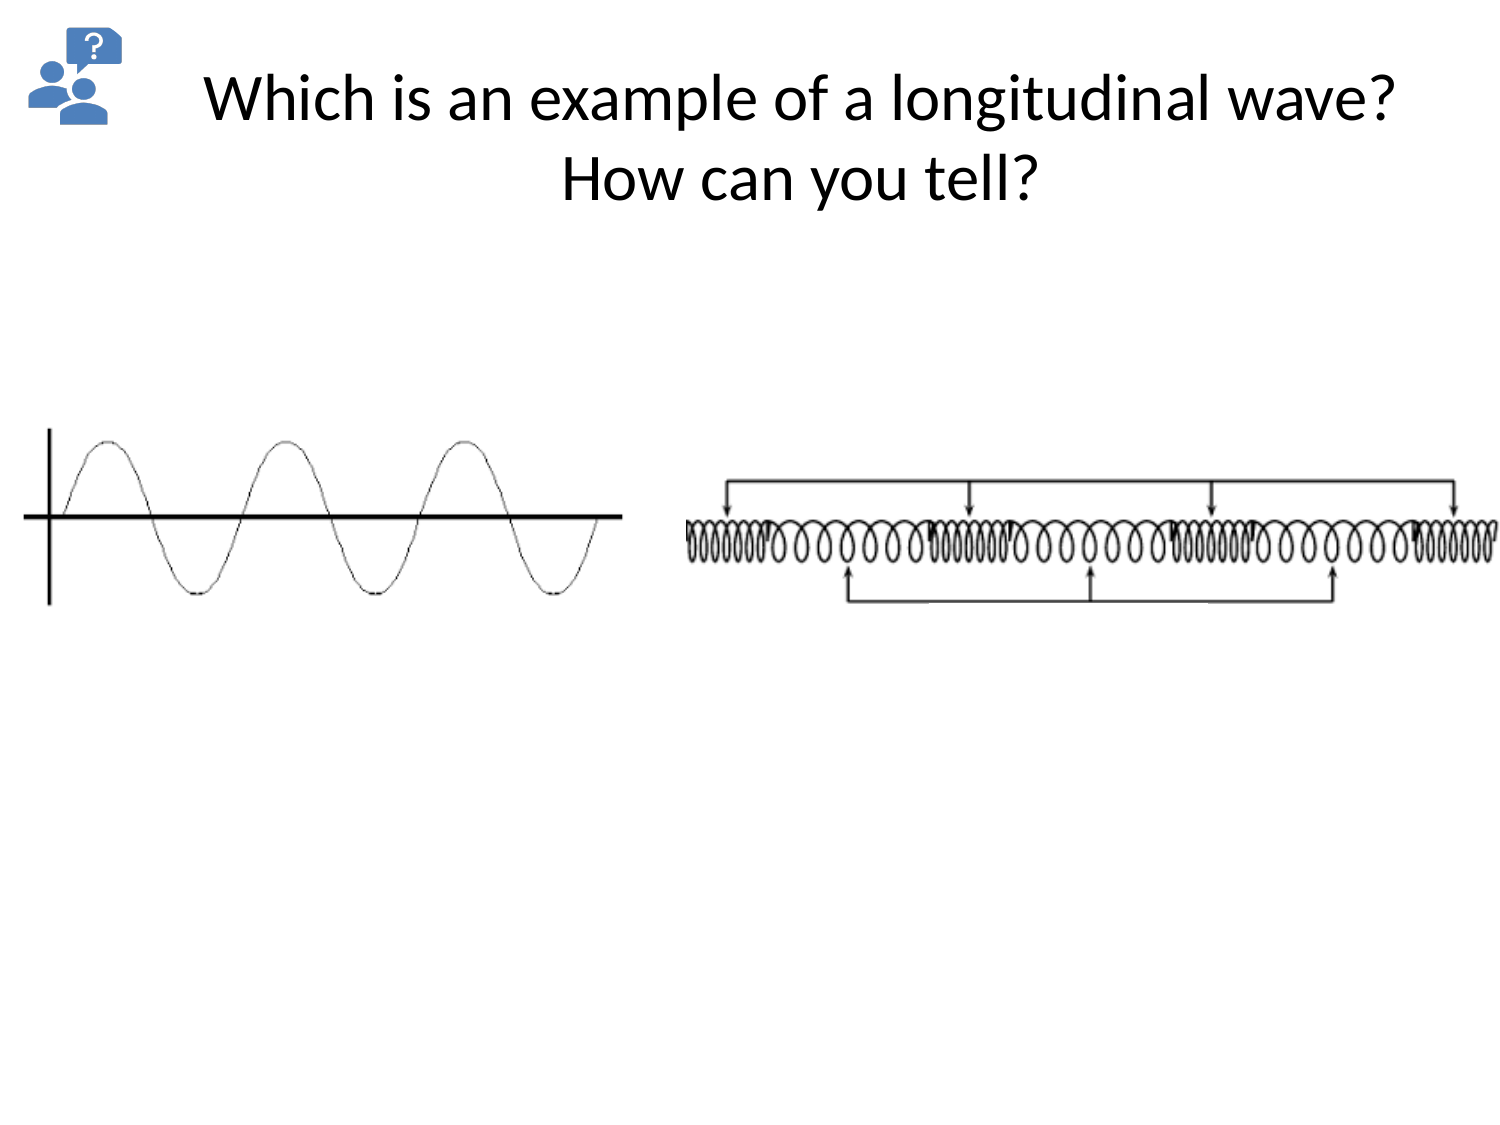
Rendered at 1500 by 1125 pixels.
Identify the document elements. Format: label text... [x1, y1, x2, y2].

picture [12, 426, 624, 612]
text_box [12, 18, 138, 134]
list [685, 314, 1500, 762]
text_box Which is an example of a longitudinal wave? How can you tell? [156, 46, 1447, 222]
